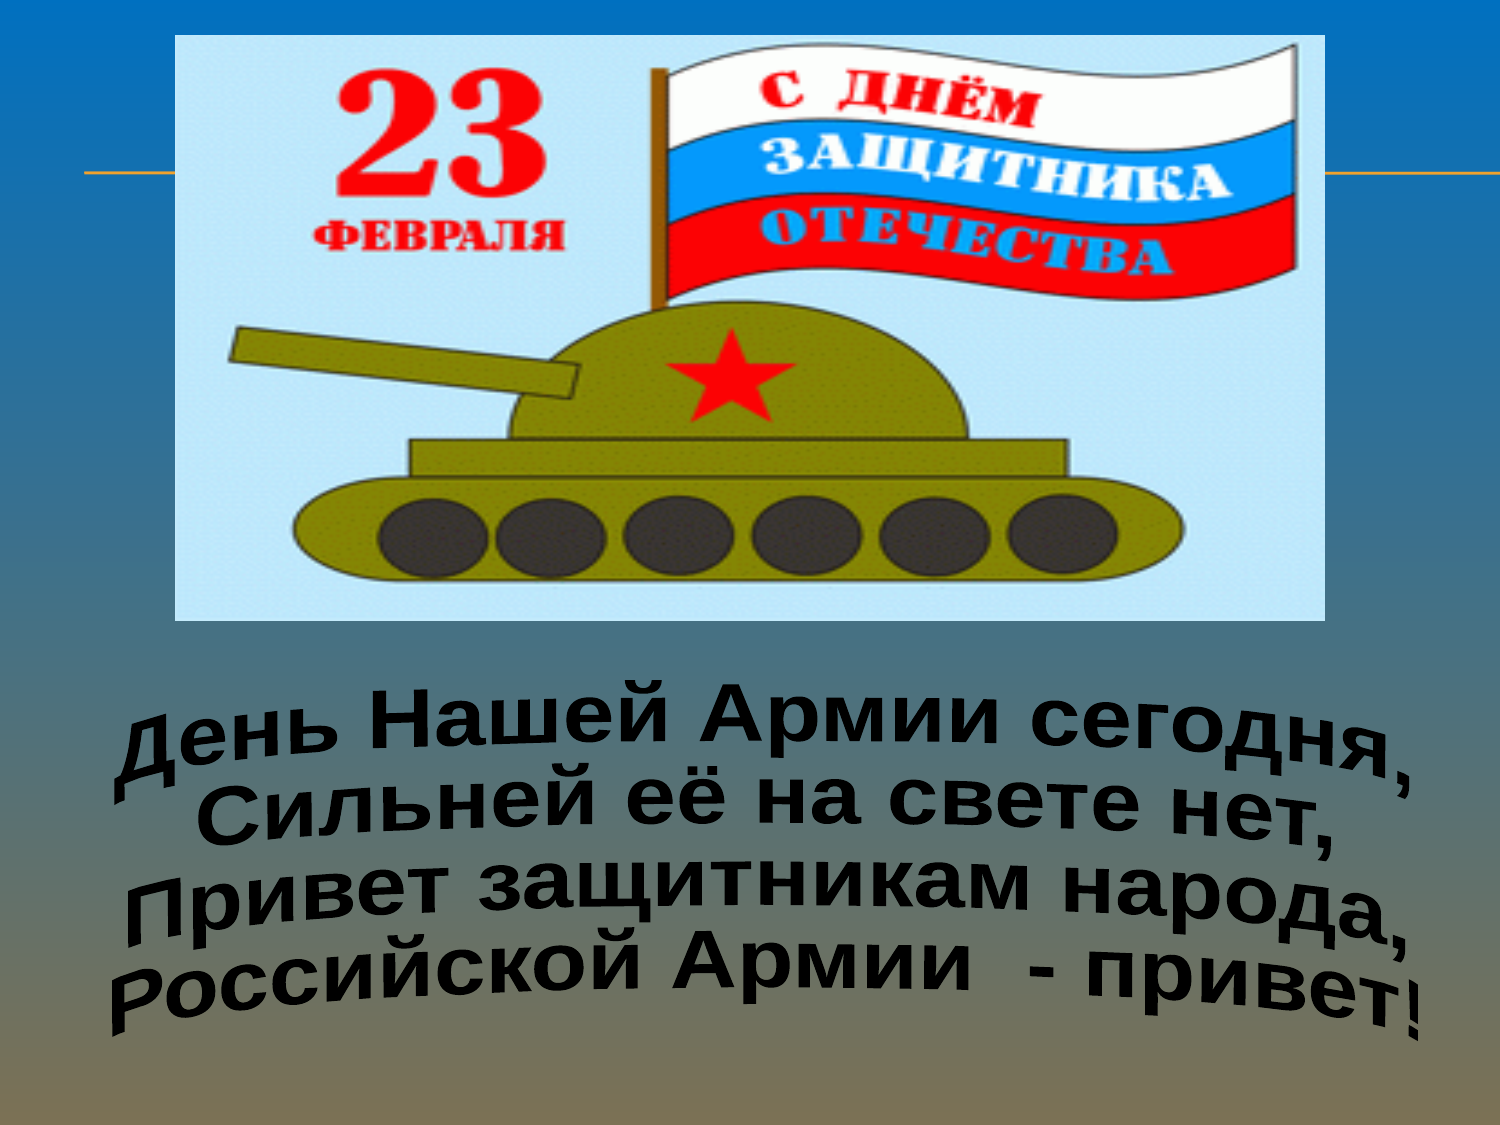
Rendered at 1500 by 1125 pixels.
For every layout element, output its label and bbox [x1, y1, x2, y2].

picture [175, 34, 1325, 622]
